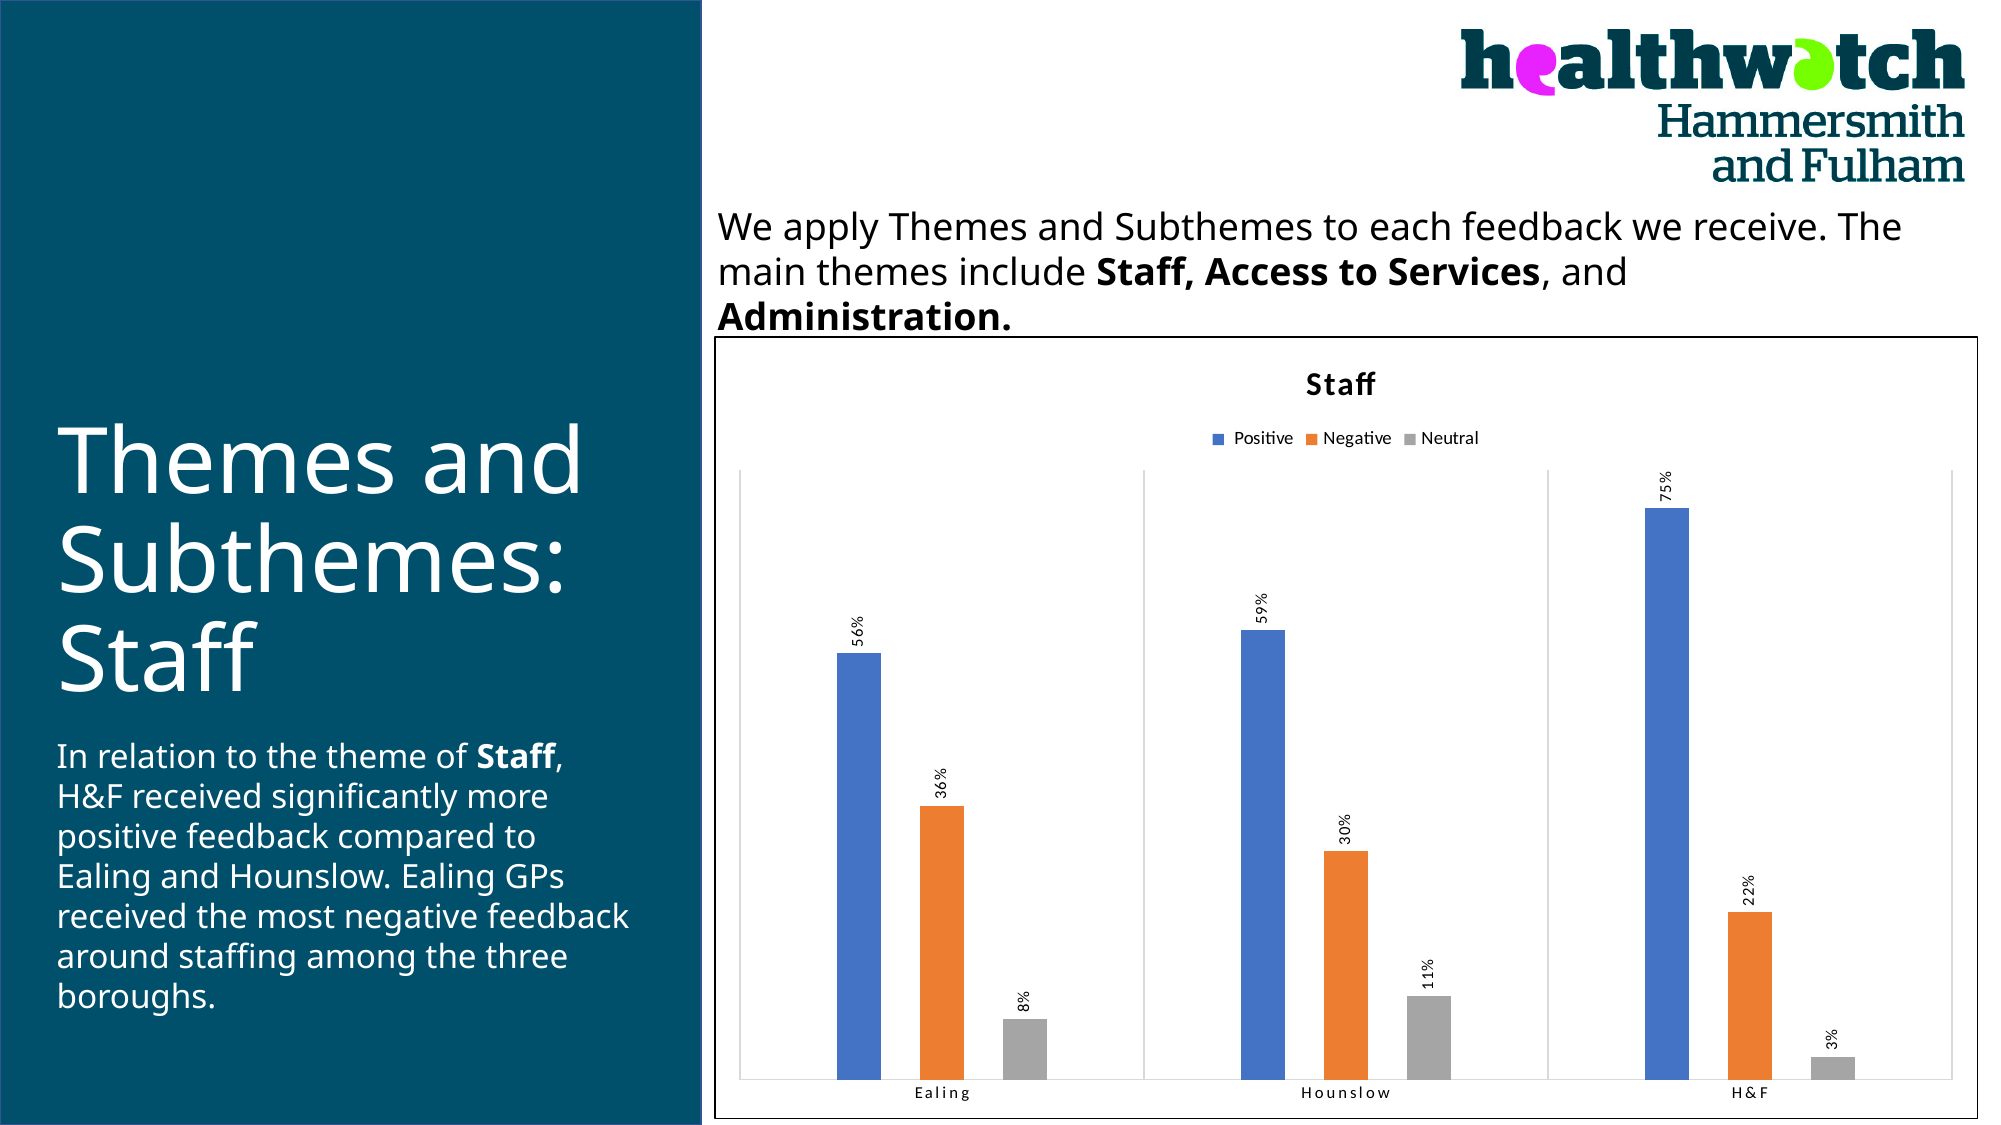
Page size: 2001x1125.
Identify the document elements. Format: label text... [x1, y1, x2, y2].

text_box [0, 0, 702, 1125]
text_box In relation to the theme of Staff, H&F received significantly more positive feedback compared to Ealing and Hounslow. Ealing GPs received the most negative feedback around staffing among the three boroughs. [41, 728, 649, 1023]
picture [1446, 12, 1979, 198]
chart [714, 336, 1979, 1120]
text_box We apply Themes and Subthemes to each feedback we receive. The main themes include Staff, Access to Services, and Administration. [702, 195, 1946, 346]
title Themes and Subthemes: Staff [42, 104, 674, 1020]
